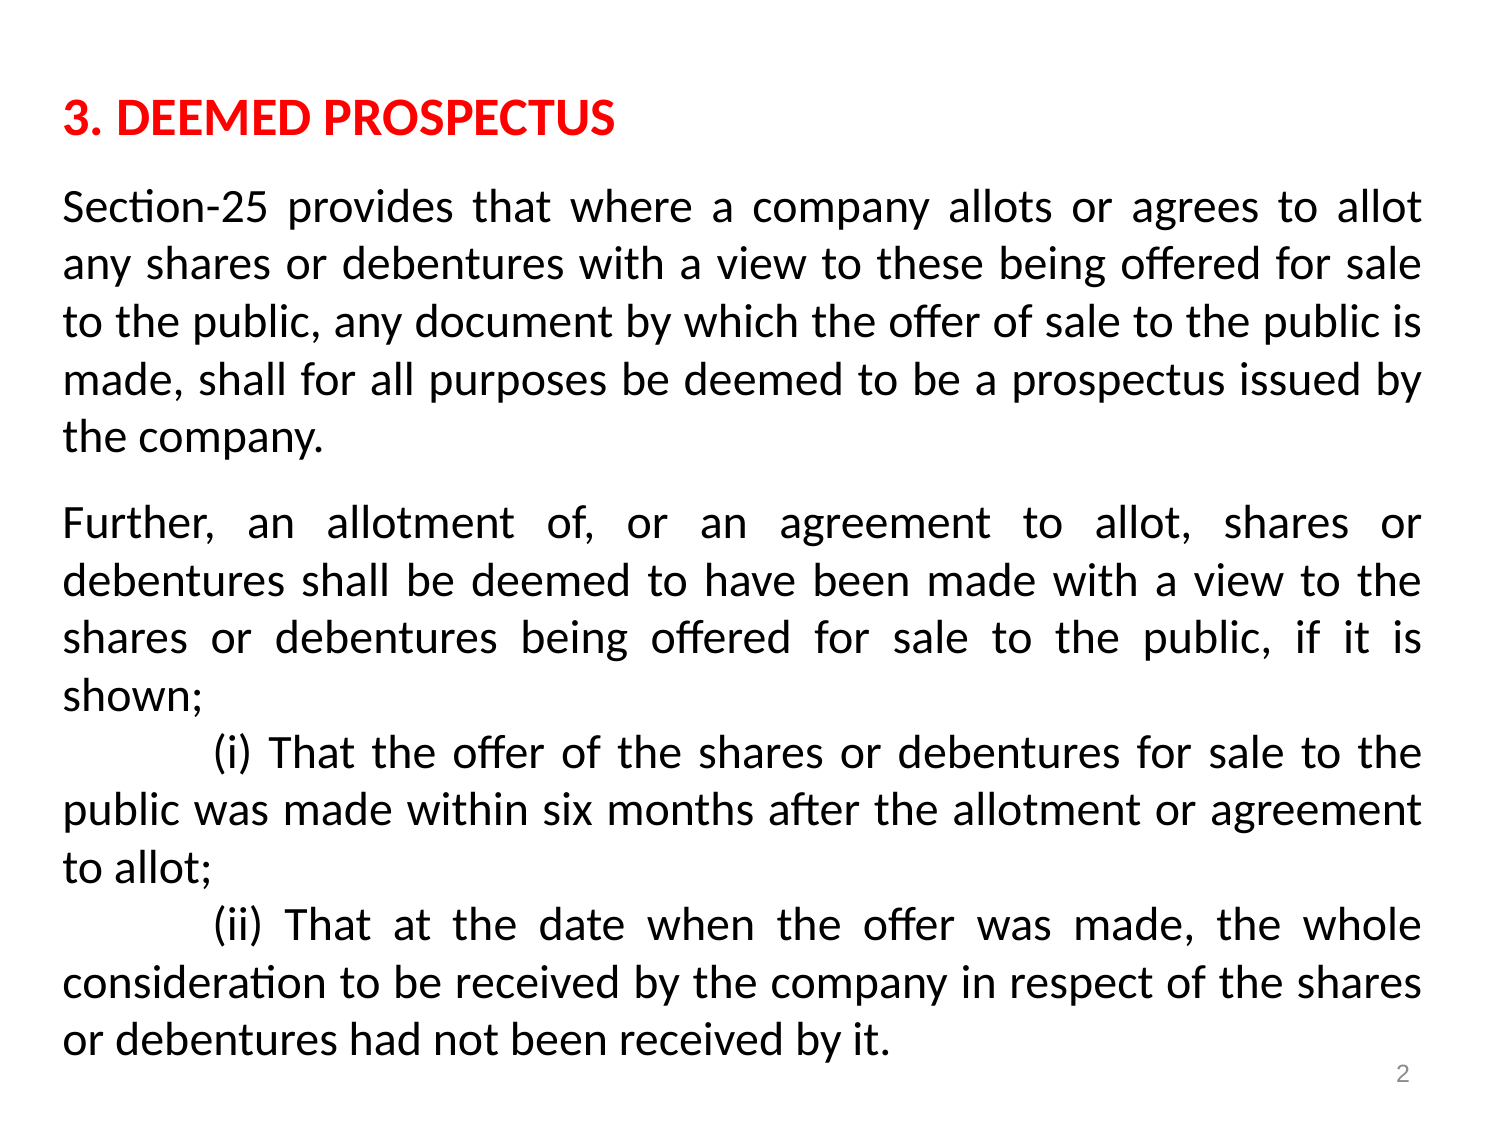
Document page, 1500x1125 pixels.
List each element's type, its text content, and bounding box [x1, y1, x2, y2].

text_box 3. DEEMED PROSPECTUS Section-25 provides that where a company allots or agrees to allot any shares or debentures with a view to these being offered for sale to the public, any document by which the offer of sale to the public is made, shall for all purposes be deemed to be a prospectus issued by the company. Further, an allotment of, or an agreement to allot, shares or debentures shall be deemed to have been made with a view to the shares or debentures being offered for sale to the public, if it is shown; (i) That the offer of the shares or debentures for sale to the public was made within six months after the allotment or agreement to allot; (ii) That at the date when the offer was made, the whole consideration to be received by the company in respect of the shares or debentures had not been received by it. [62, 78, 1425, 1066]
slide_number 2 [1074, 1066, 1425, 1103]
